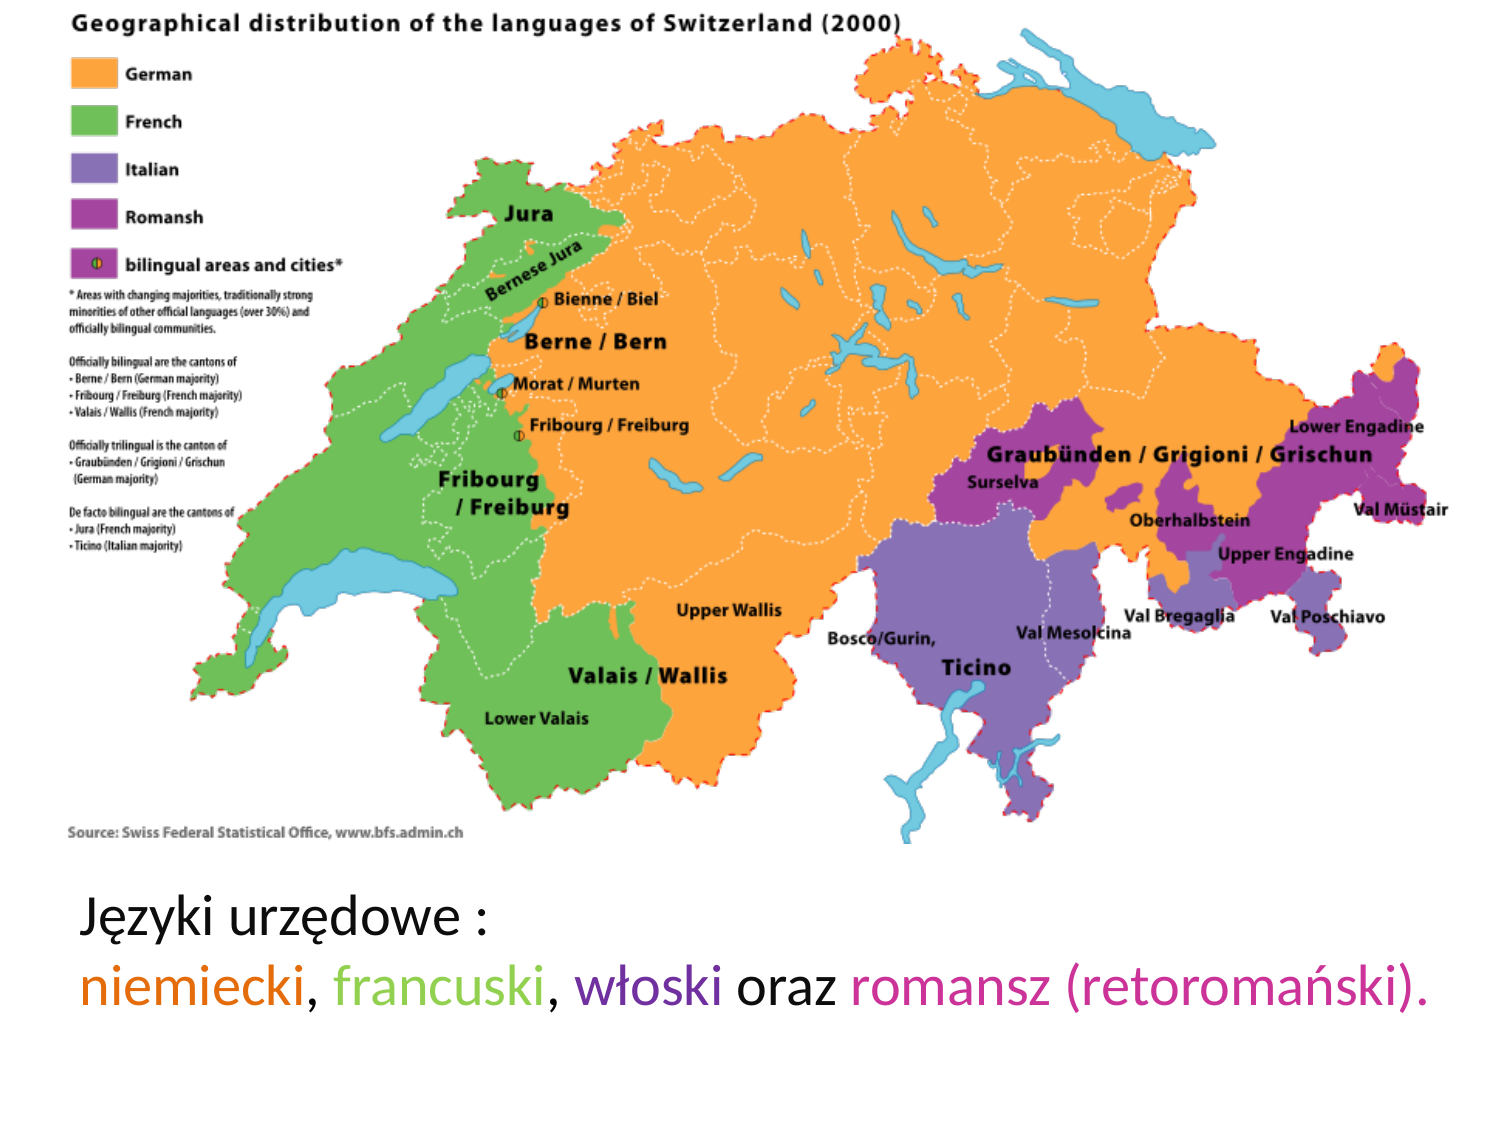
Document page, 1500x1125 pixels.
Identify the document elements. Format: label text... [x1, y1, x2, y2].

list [64, 0, 1465, 845]
text_box Języki urzędowe : niemiecki, francuski, włoski oraz romansz (retoromański). [64, 869, 1447, 1025]
